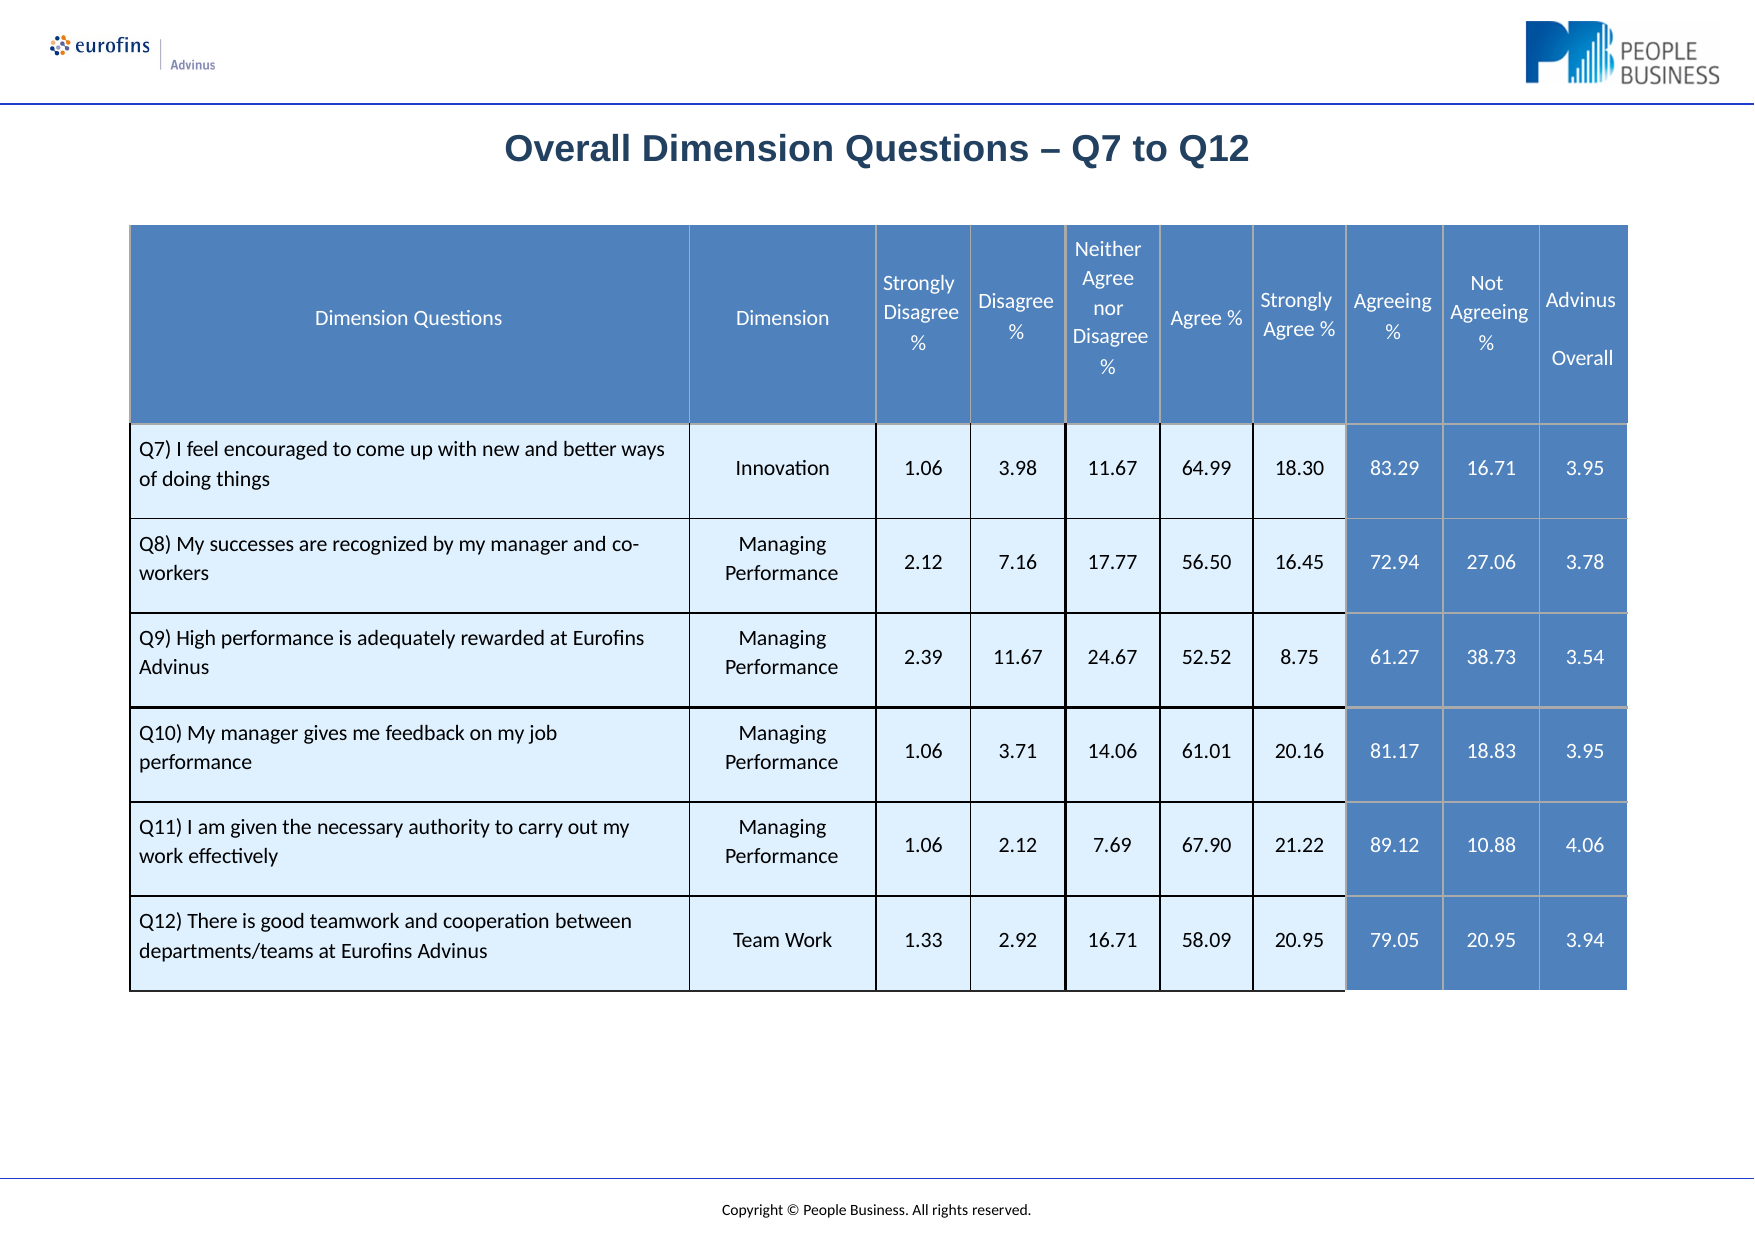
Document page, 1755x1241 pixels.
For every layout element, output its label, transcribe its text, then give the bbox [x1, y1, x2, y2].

table_header Strongly Disagree % [877, 225, 970, 423]
table_cell Q8) My successes are recognized by my manager and co- workers [131, 519, 689, 612]
table_cell 1.06 [877, 709, 970, 801]
table_cell 1.06 [877, 803, 970, 895]
table_cell 3.78 [1540, 519, 1627, 612]
table_cell 4.06 [1540, 803, 1627, 895]
table_cell 38.73 [1444, 614, 1539, 706]
table_cell Managing Performance [690, 803, 875, 895]
table_header Disagree % [971, 225, 1064, 423]
table_header Dimension [690, 225, 875, 423]
table_header Strongly Agree % [1254, 225, 1345, 423]
text_box [1525, 21, 1720, 85]
table_cell 18.83 [1444, 709, 1539, 801]
table_cell 2.12 [971, 803, 1064, 895]
table_cell 7.69 [1067, 803, 1159, 895]
table_cell 52.52 [1161, 614, 1252, 706]
table_cell 56.50 [1161, 519, 1252, 612]
table_cell Managing Performance [690, 519, 875, 612]
table_cell 58.09 [1161, 897, 1252, 990]
text_box [50, 35, 215, 70]
table_cell 2.12 [877, 519, 970, 612]
table_cell 83.29 [1347, 425, 1442, 518]
table_cell 3.71 [971, 709, 1064, 801]
table_cell Q9) High performance is adequately rewarded at Eurofins Advinus [131, 614, 689, 706]
table_cell Managing Performance [690, 614, 875, 706]
footer Copyright © People Business. All rights reserved. [720, 1201, 1035, 1241]
table_cell 81.17 [1347, 709, 1442, 801]
table_cell 7.16 [971, 519, 1064, 612]
table_cell 79.05 [1347, 897, 1442, 990]
table_cell 67.90 [1161, 803, 1252, 895]
table_cell 11.67 [1067, 425, 1159, 518]
table_header Advinus Overall [1540, 225, 1628, 423]
table_cell 61.01 [1161, 709, 1252, 801]
table_cell 21.22 [1254, 803, 1345, 895]
table_cell 64.99 [1161, 425, 1252, 518]
table_cell Managing Performance [690, 709, 875, 801]
table_header Agree % [1161, 225, 1252, 423]
table_cell 89.12 [1347, 803, 1442, 895]
table_cell 17.77 [1067, 519, 1159, 612]
table_header Neither Agree nor Disagree % [1067, 225, 1159, 423]
text_box Overall Dimension Questions – Q7 to Q12 [502, 122, 1253, 170]
table_cell 2.92 [971, 897, 1064, 990]
table_header Not Agreeing % [1444, 225, 1539, 423]
table_cell 20.95 [1444, 897, 1539, 990]
table_cell 14.06 [1067, 709, 1159, 801]
table_cell 11.67 [971, 614, 1064, 706]
table_cell 61.27 [1347, 614, 1442, 706]
table_cell Q7) I feel encouraged to come up with new and better ways of doing things [131, 425, 689, 518]
table_cell 24.67 [1067, 614, 1159, 706]
table_cell 3.98 [971, 425, 1064, 518]
table_cell 72.94 [1347, 519, 1442, 612]
table_cell 3.94 [1540, 897, 1627, 990]
table_header Agreeing % [1347, 225, 1442, 423]
table_cell 18.30 [1254, 425, 1345, 518]
table_cell 27.06 [1444, 519, 1539, 612]
table_cell 2.39 [877, 614, 970, 706]
table_cell 20.95 [1254, 897, 1345, 990]
table_cell 8.75 [1254, 614, 1345, 706]
table_cell 10.88 [1444, 803, 1539, 895]
table_cell 3.95 [1540, 425, 1627, 518]
table_cell 3.95 [1540, 709, 1627, 801]
table_cell 16.71 [1444, 425, 1539, 518]
table_cell Q11) I am given the necessary authority to carry out my work effectively [131, 803, 689, 895]
table_cell 20.16 [1254, 709, 1345, 801]
table_cell Innovation [690, 425, 875, 518]
table_cell Q12) There is good teamwork and cooperation between departments/teams at Eurofins Advinus [131, 897, 689, 990]
table_cell 16.71 [1067, 897, 1159, 990]
table_cell 1.06 [877, 425, 970, 518]
table_cell 3.54 [1540, 614, 1627, 706]
table_cell Q10) My manager gives me feedback on my job performance [131, 709, 689, 801]
table_header Dimension Questions [131, 225, 689, 423]
table_cell 1.33 [877, 897, 970, 990]
table_cell 16.45 [1254, 519, 1345, 612]
table_cell Team Work [690, 897, 875, 990]
